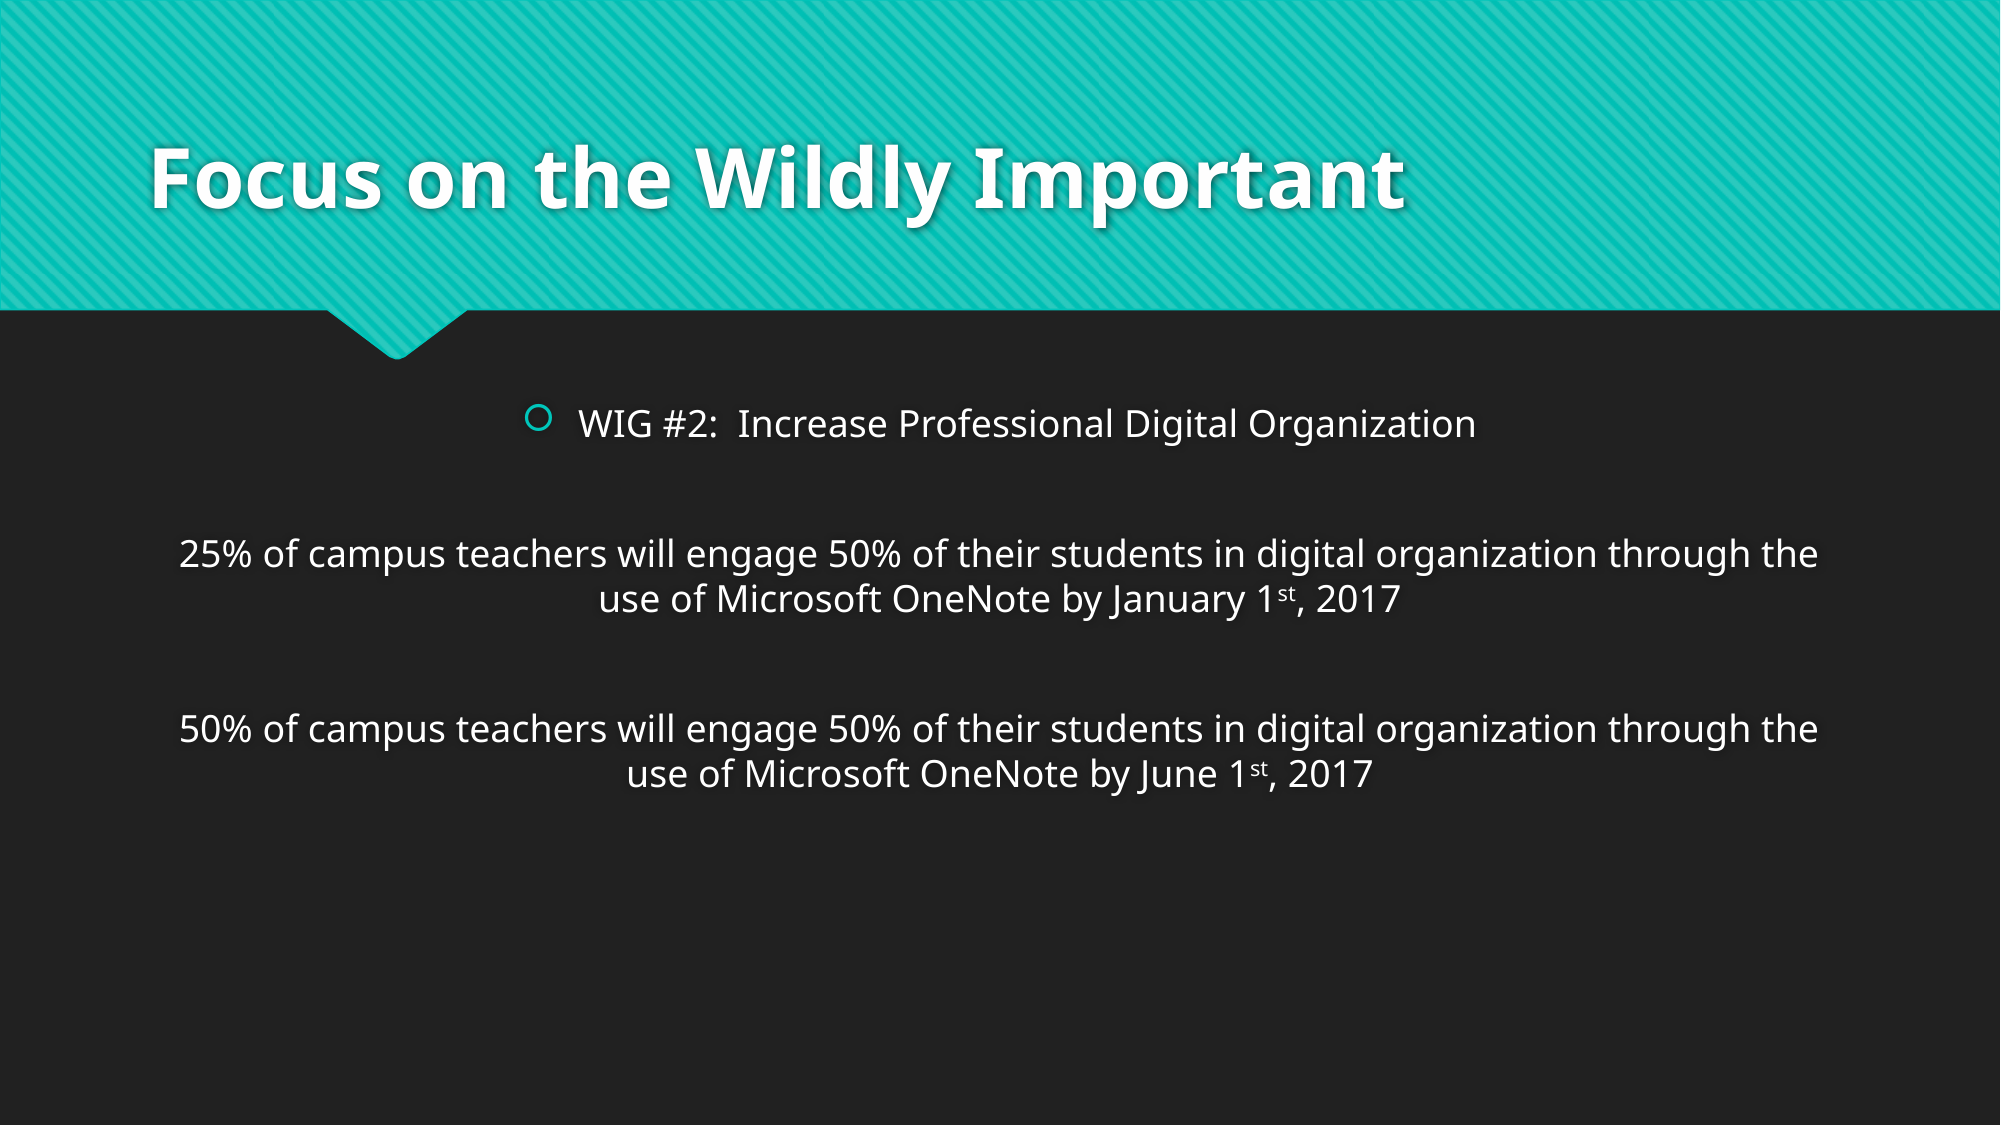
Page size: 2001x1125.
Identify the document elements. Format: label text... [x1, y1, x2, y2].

list WIG #2: Increase Professional Digital Organization 25% of campus teachers will engage 50% of their students in digital organization through the use of Microsoft OneNote by January 1st, 2017 50% of campus teachers will engage 50% of their students in digital organization through the use of Microsoft OneNote by June 1st, 2017 [134, 364, 1866, 962]
title Focus on the Wildly Important [132, 73, 1868, 233]
